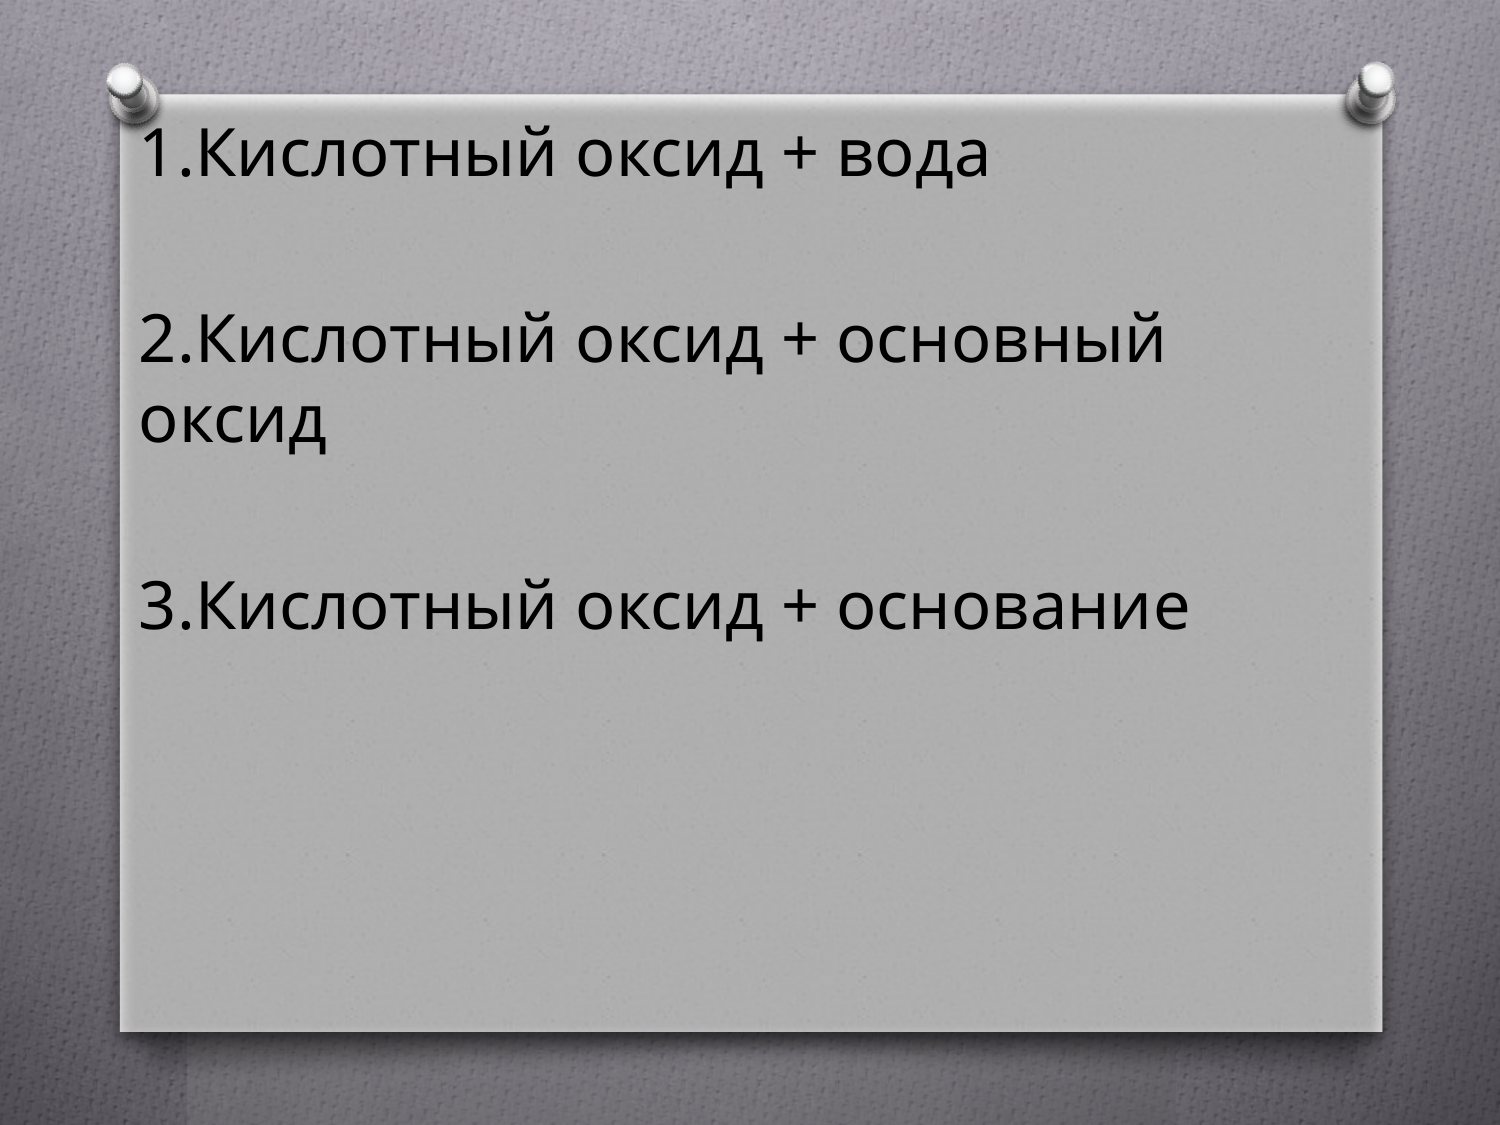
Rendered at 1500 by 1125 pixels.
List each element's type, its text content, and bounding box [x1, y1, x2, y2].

picture [75, 29, 198, 137]
list 1.Кислотный оксид + вода 2.Кислотный оксид + основный оксид 3.Кислотный оксид + основание [123, 101, 1376, 1024]
picture [1317, 35, 1439, 146]
